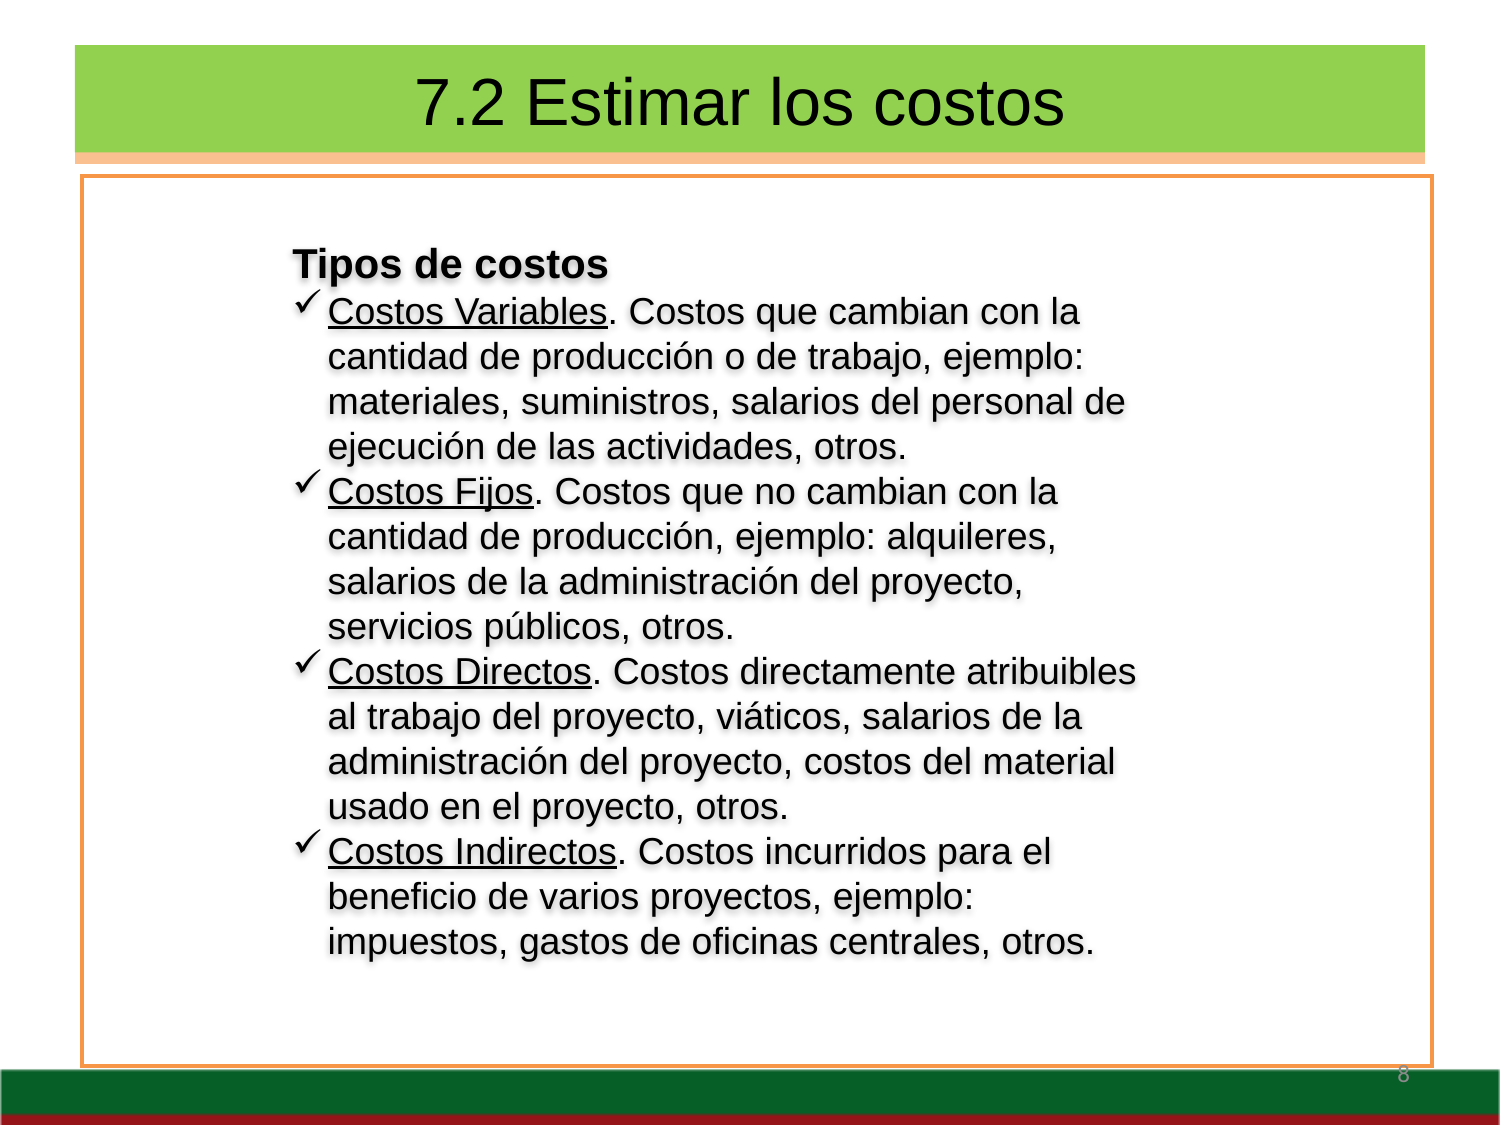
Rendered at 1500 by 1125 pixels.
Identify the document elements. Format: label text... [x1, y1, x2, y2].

list [80, 174, 1434, 1068]
text_box Tipos de costos Costos Variables. Costos que cambian con la cantidad de producción o de trabajo, ejemplo: materiales, suministros, salarios del personal de ejecución de las actividades, otros. Costos Fijos. Costos que no cambian con la cantidad de producción, ejemplo: alquileres, salarios de la administración del proyecto, servicios públicos, otros. Costos Directos. Costos directamente atribuibles al trabajo del proyecto, viáticos, salarios de la administración del proyecto, costos del material usado en el proyecto, otros. Costos Indirectos. Costos incurridos para el beneficio de varios proyectos, ejemplo: impuestos, gastos de oficinas centrales, otros. [277, 184, 1169, 970]
slide_number 8 [1074, 1042, 1425, 1103]
text_box 7.2 Estimar los costos [74, 45, 1425, 153]
title 6.1 Definir las actividades [74, 44, 1426, 165]
picture [0, 0, 1500, 1125]
